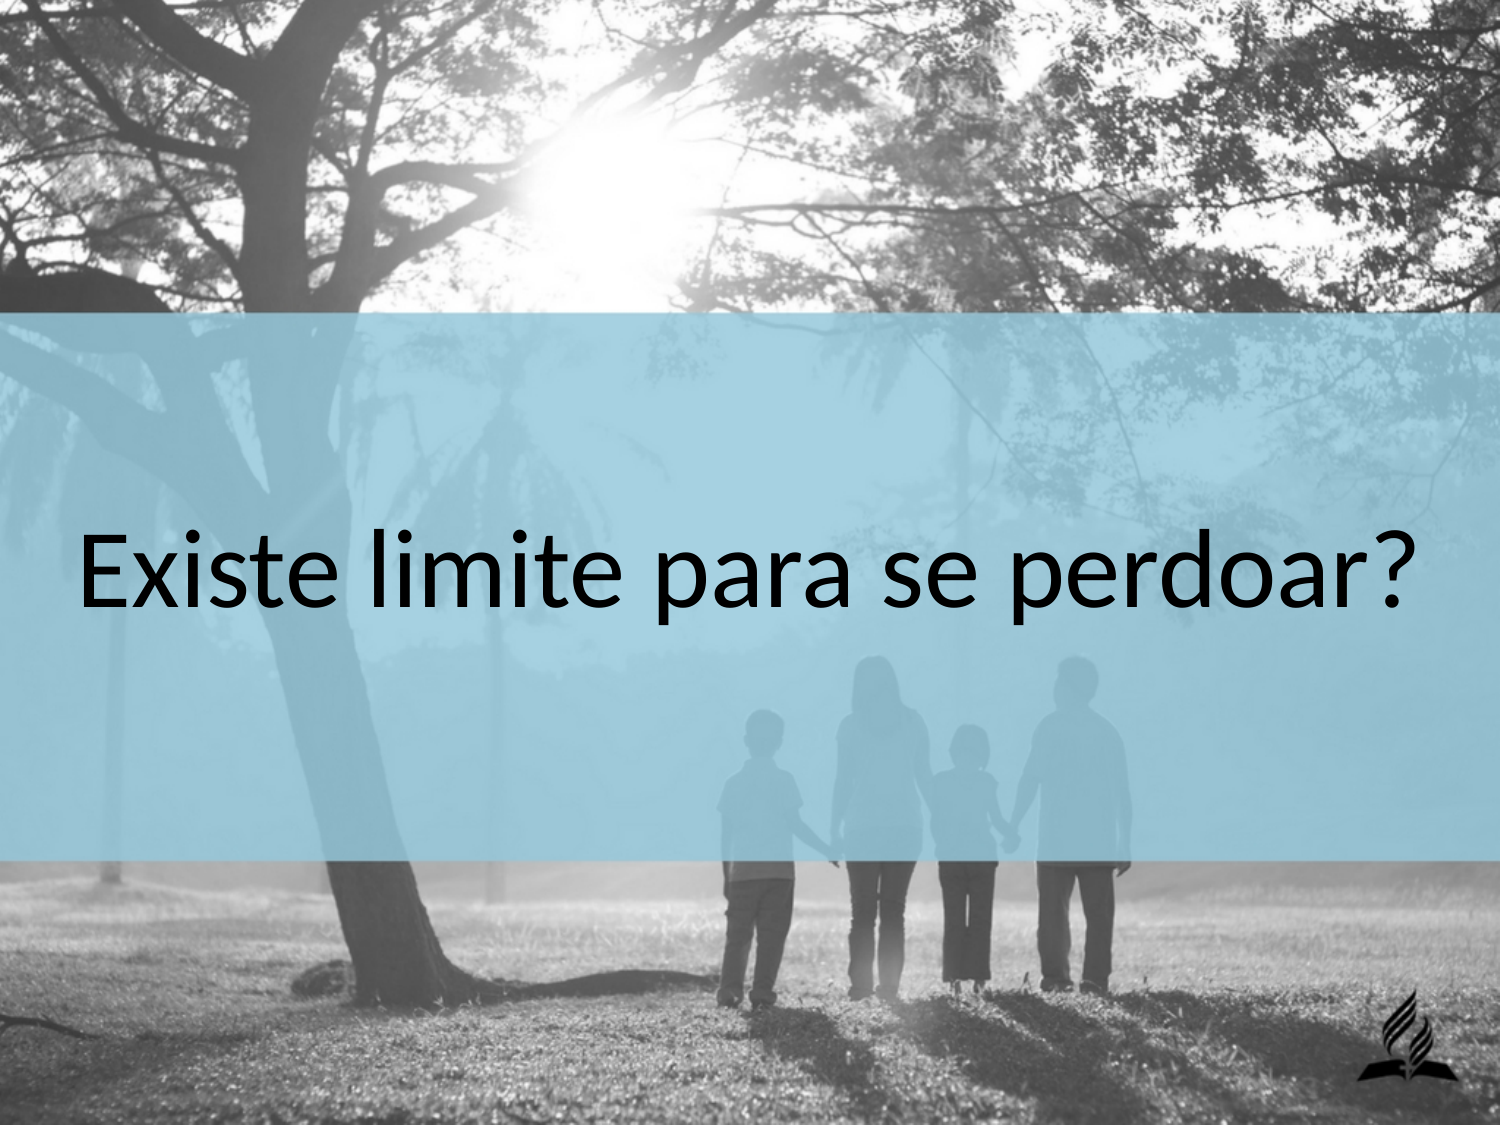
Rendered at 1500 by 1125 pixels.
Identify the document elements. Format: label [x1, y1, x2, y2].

list [0, 0, 1500, 1125]
